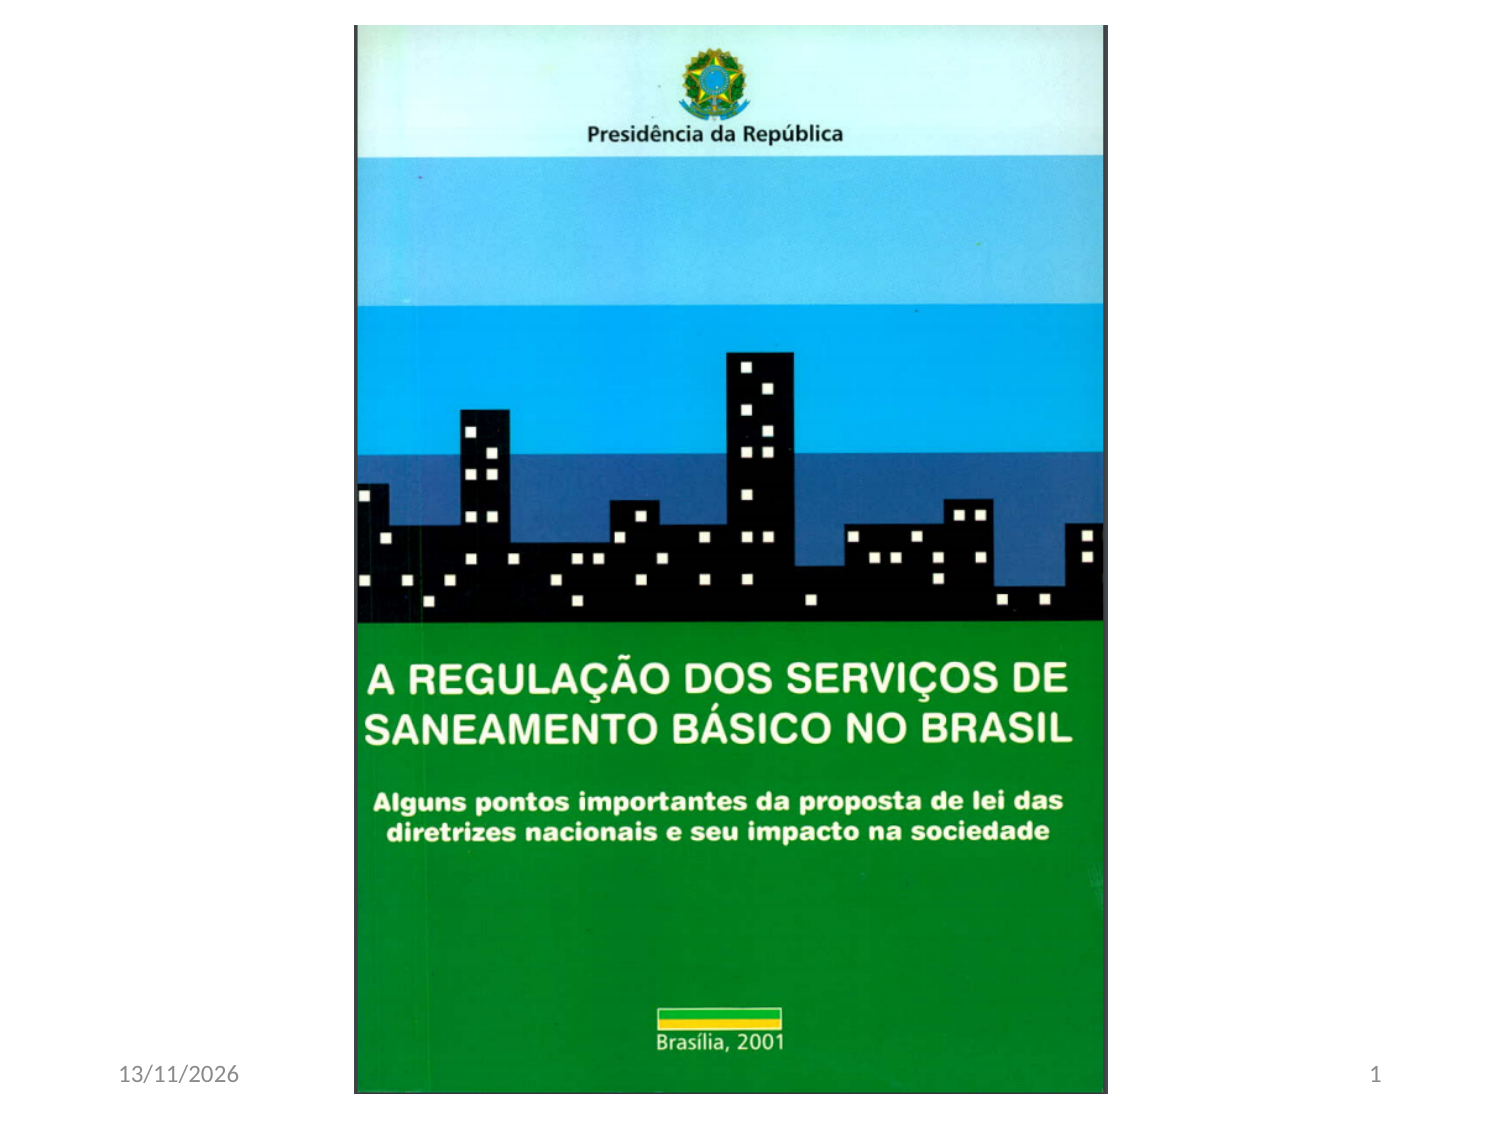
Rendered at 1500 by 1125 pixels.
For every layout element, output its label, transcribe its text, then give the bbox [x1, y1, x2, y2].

picture [354, 25, 1108, 1094]
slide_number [103, 1042, 441, 1103]
slide_number 1 [1059, 1042, 1397, 1103]
